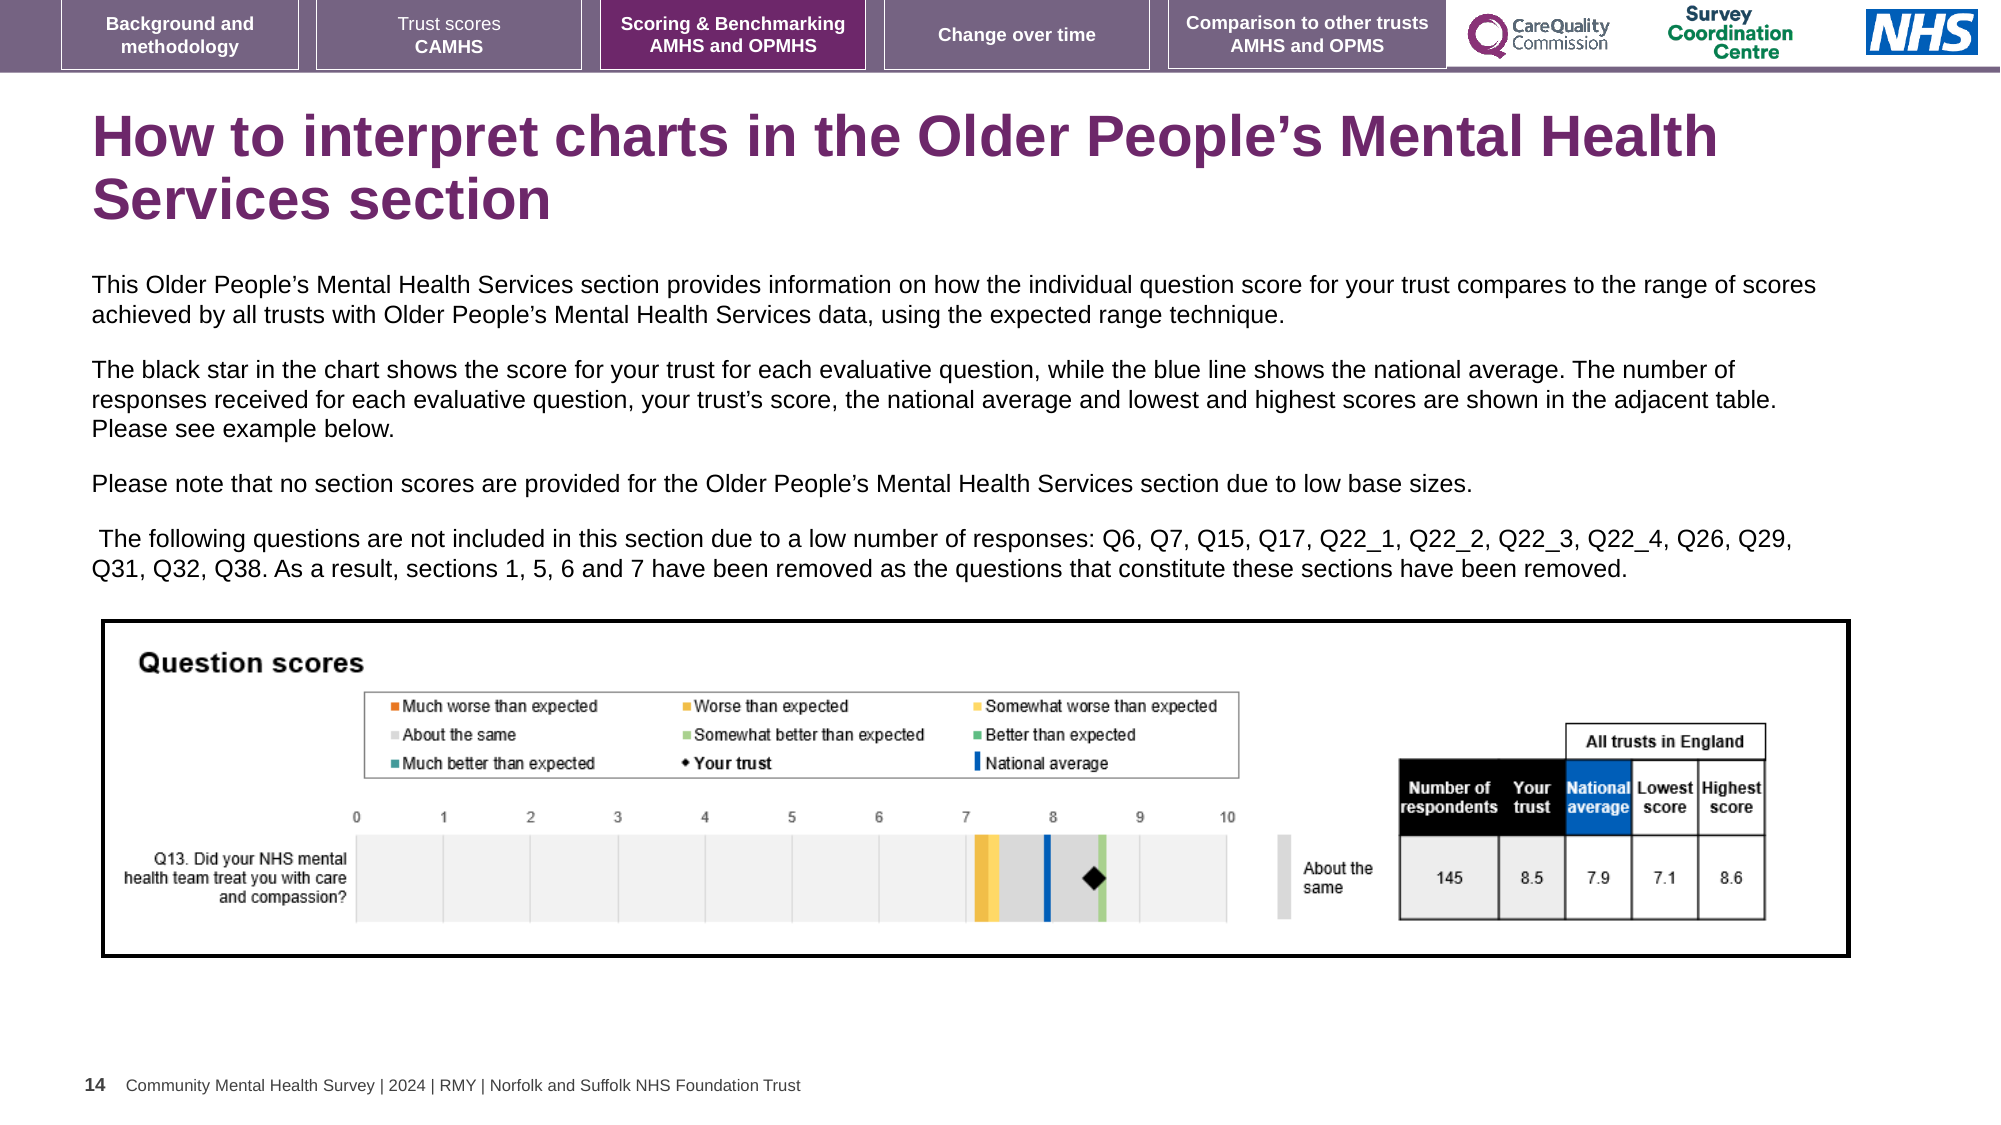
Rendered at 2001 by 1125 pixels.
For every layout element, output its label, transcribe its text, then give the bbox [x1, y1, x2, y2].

picture [121, 644, 1780, 933]
text_box 14 [84, 1065, 122, 1125]
picture [1467, 13, 1610, 59]
text_box [102, 620, 1849, 957]
text_box This Older People’s Mental Health Services section provides information on how the individual question score for your trust compares to the range of scores achieved by all trusts with Older People’s Mental Health Services data, using the expected range technique. The black star in the chart shows the score for your trust for each evaluative question, while the blue line shows the national average. The number of responses received for each evaluative question, your trust’s score, the national average and lowest and highest scores are shown in the adjacent table. Please see example below. Please note that no section scores are provided for the Older People’s Mental Health Services section due to low base sizes. The following questions are not included in this section due to a low number of responses: Q6, Q7, Q15, Q17, Q22_1, Q22_2, Q22_3, Q22_4, Q26, Q29, Q31, Q32, Q38. As a result, sections 1, 5, 6 and 7 have been removed as the questions that constitute these sections have been removed. [76, 260, 1849, 591]
picture [1666, 3, 1794, 61]
title How to interpret charts in the Older People’s Mental Health Services section [77, 115, 1950, 223]
picture [1866, 9, 1978, 55]
